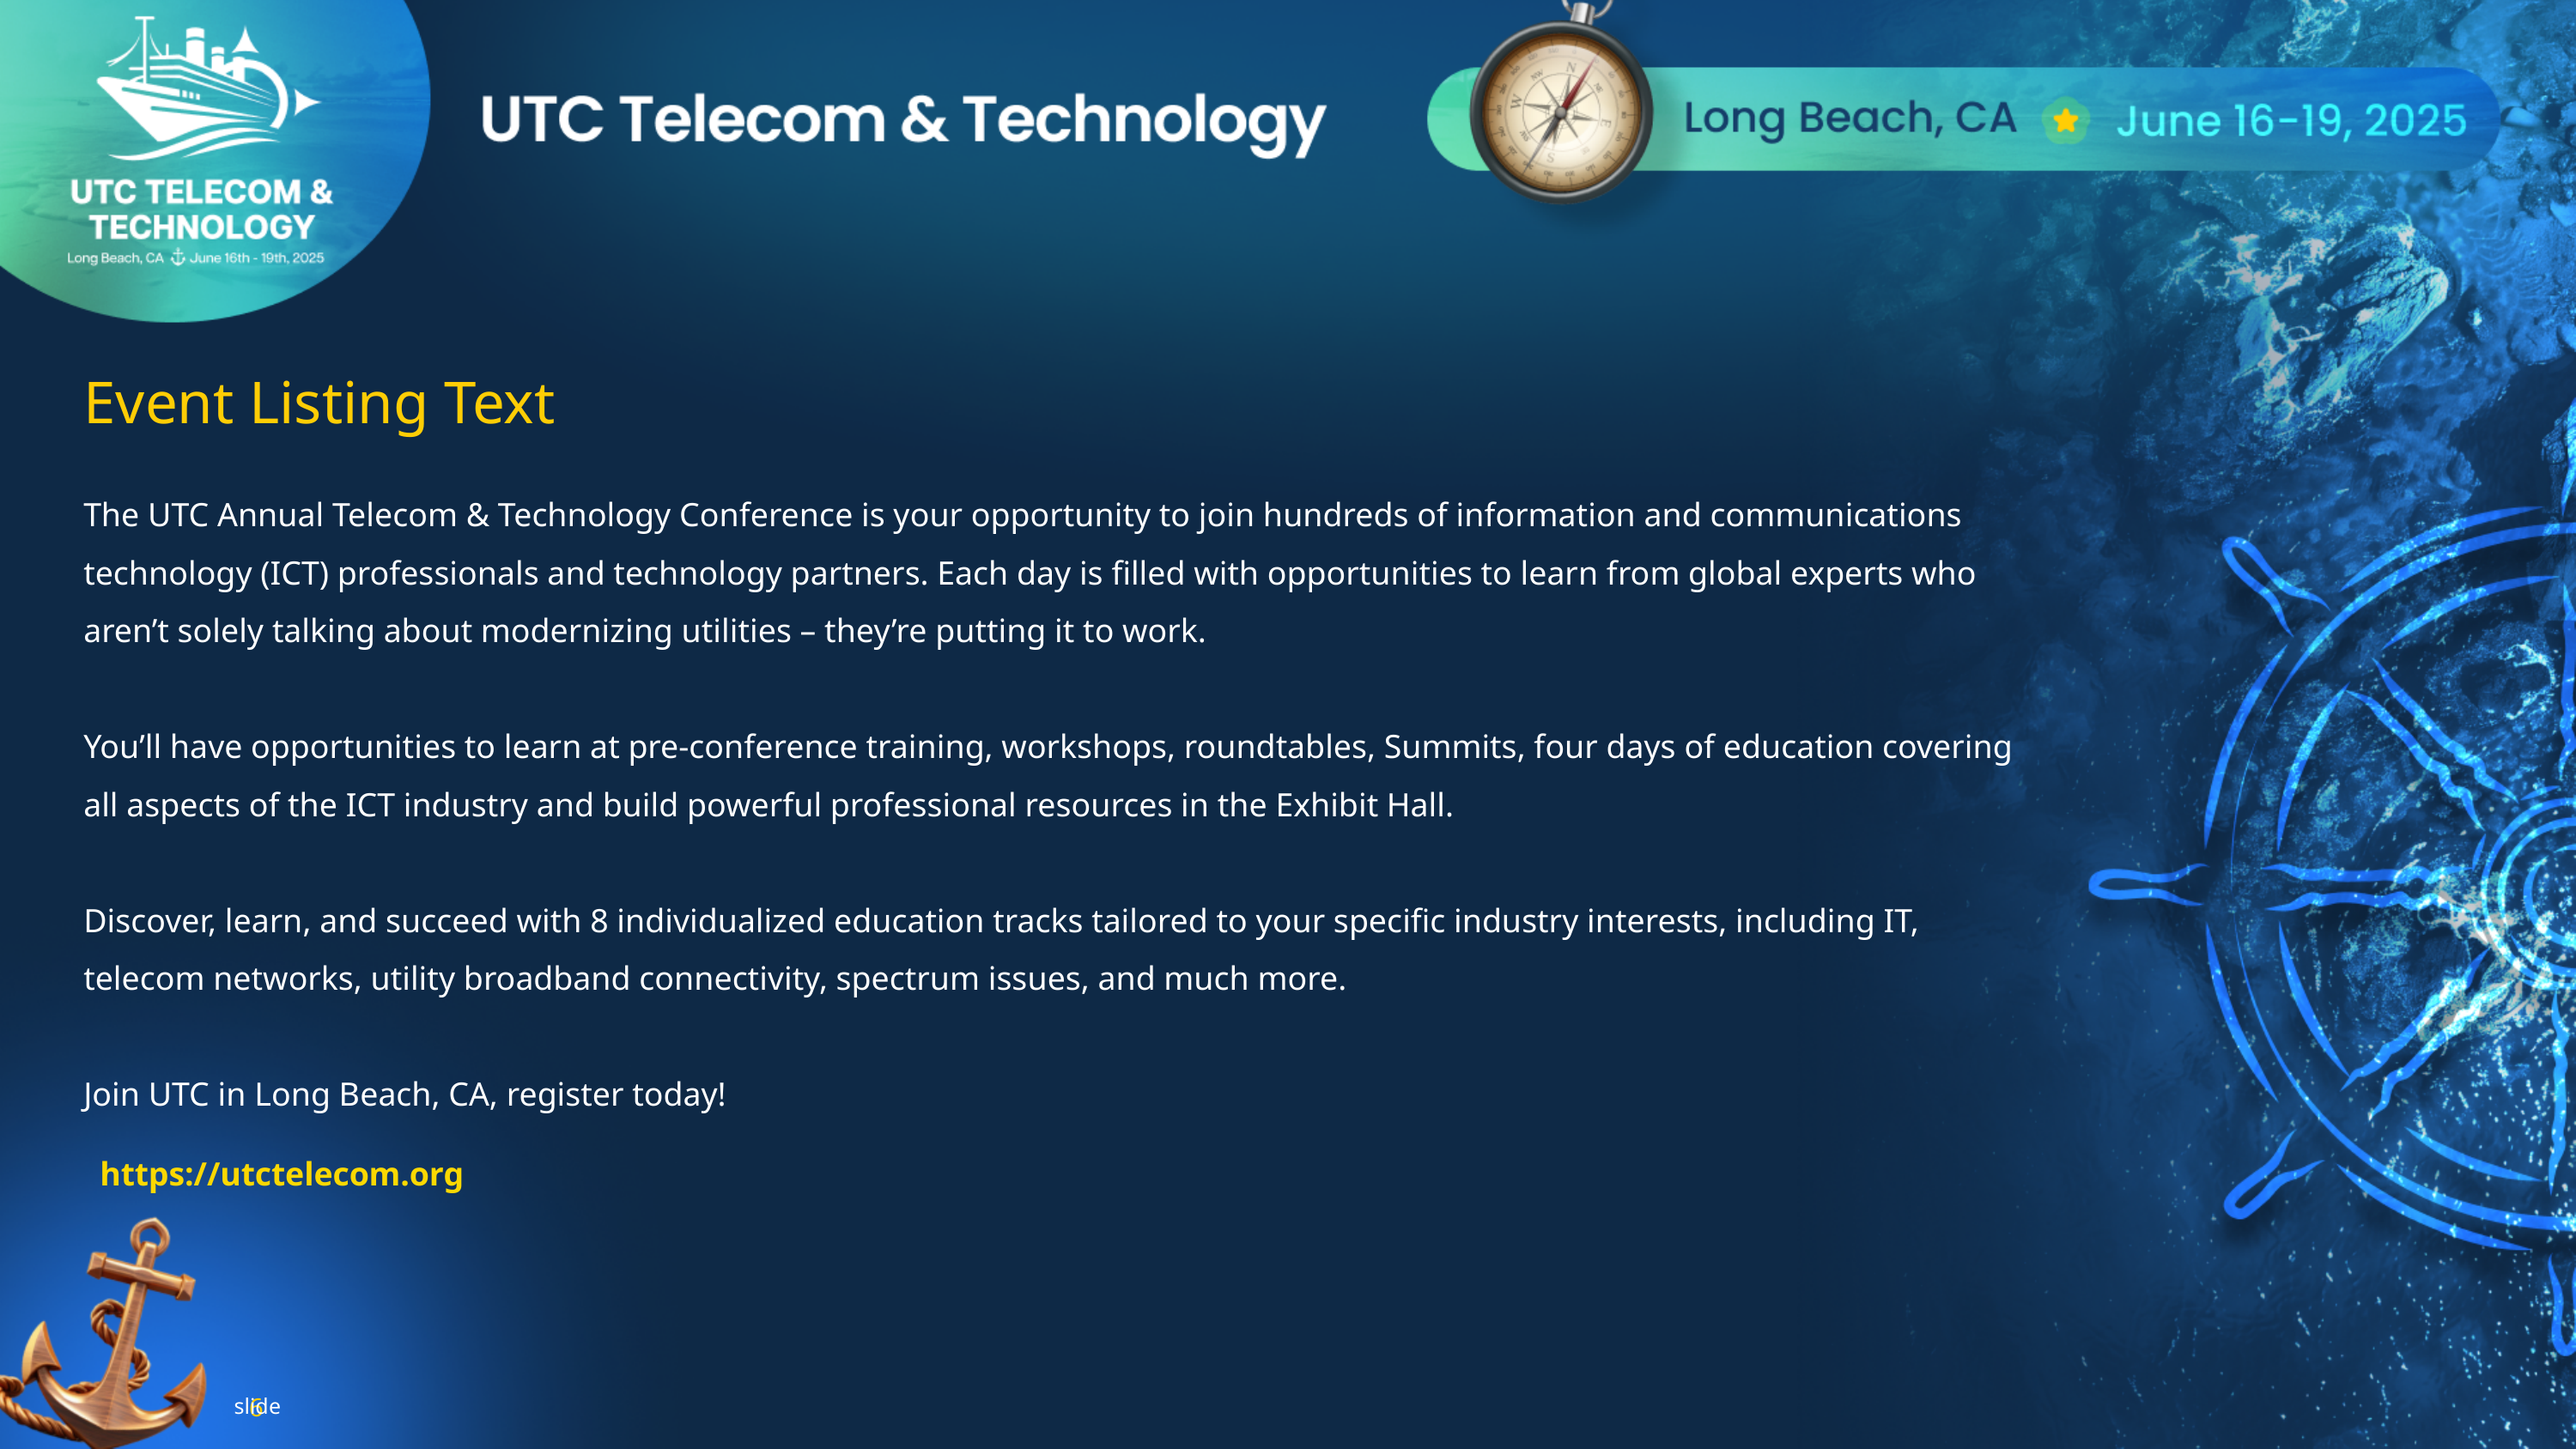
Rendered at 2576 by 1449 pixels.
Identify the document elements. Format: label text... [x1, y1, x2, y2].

text_box https://utctelecom.org [87, 1147, 477, 1198]
picture [0, 0, 2576, 1449]
list Event Listing Text [70, 367, 1988, 443]
text_box The UTC Annual Telecom & Technology Conference is your opportunity to join hundreds of information and communications technology (ICT) professionals and technology partners. Each day is filled with opportunities to learn from global experts who aren’t solely talking about modernizing utilities – they’re putting it to work. You’ll have opportunities to learn at pre-conference training, workshops, roundtables, Summits, four days of education covering all aspects of the ICT industry and build powerful professional resources in the Exhibit Hall. Discover, learn, and succeed with 8 individualized education tracks tailored to your specific industry interests, including IT, telecom networks, utility broadband connectivity, spectrum issues, and much more. Join UTC in Long Beach, CA, register today! [70, 469, 2043, 1119]
